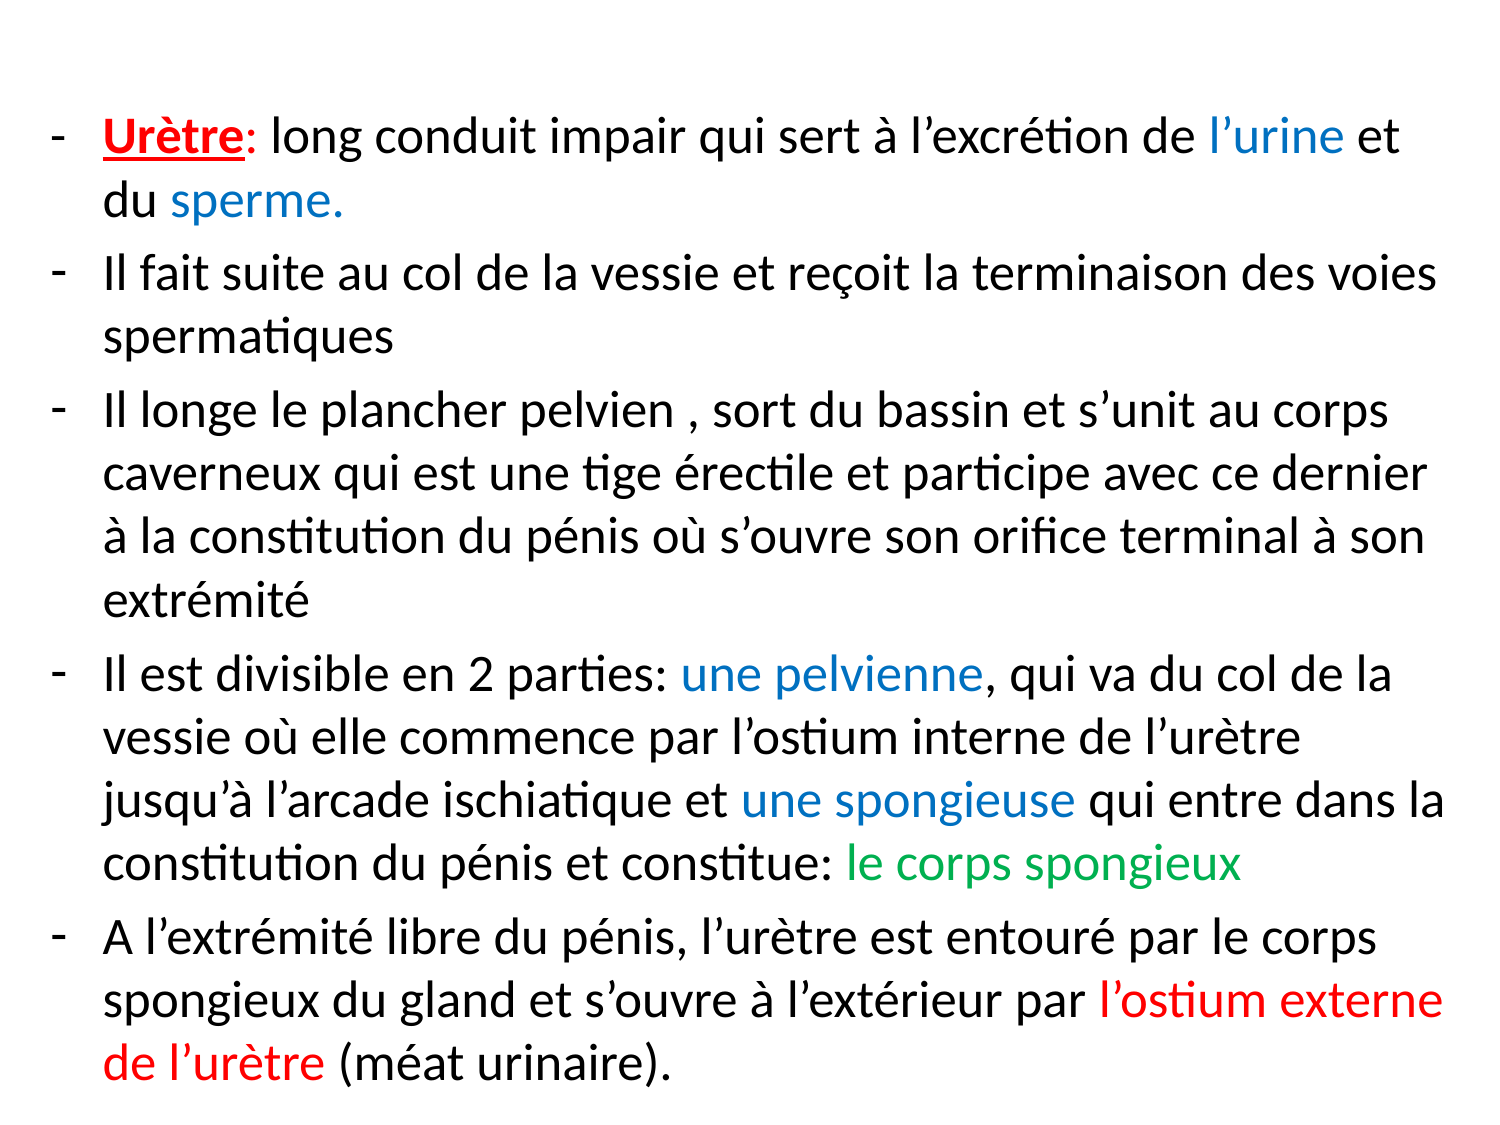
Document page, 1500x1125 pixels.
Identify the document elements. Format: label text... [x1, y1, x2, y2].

list - Urètre: long conduit impair qui sert à l’excrétion de l’urine et du sperme. Il fait suite au col de la vessie et reçoit la terminaison des voies spermatiques Il longe le plancher pelvien , sort du bassin et s’unit au corps caverneux qui est une tige érectile et participe avec ce dernier à la constitution du pénis où s’ouvre son orifice terminal à son extrémité Il est divisible en 2 parties: une pelvienne, qui va du col de la vessie où elle commence par l’ostium interne de l’urètre jusqu’à l’arcade ischiatique et une spongieuse qui entre dans la constitution du pénis et constitue: le corps spongieux A l’extrémité libre du pénis, l’urètre est entouré par le corps spongieux du gland et s’ouvre à l’extérieur par l’ostium externe de l’urètre (méat urinaire). [35, 93, 1465, 1102]
